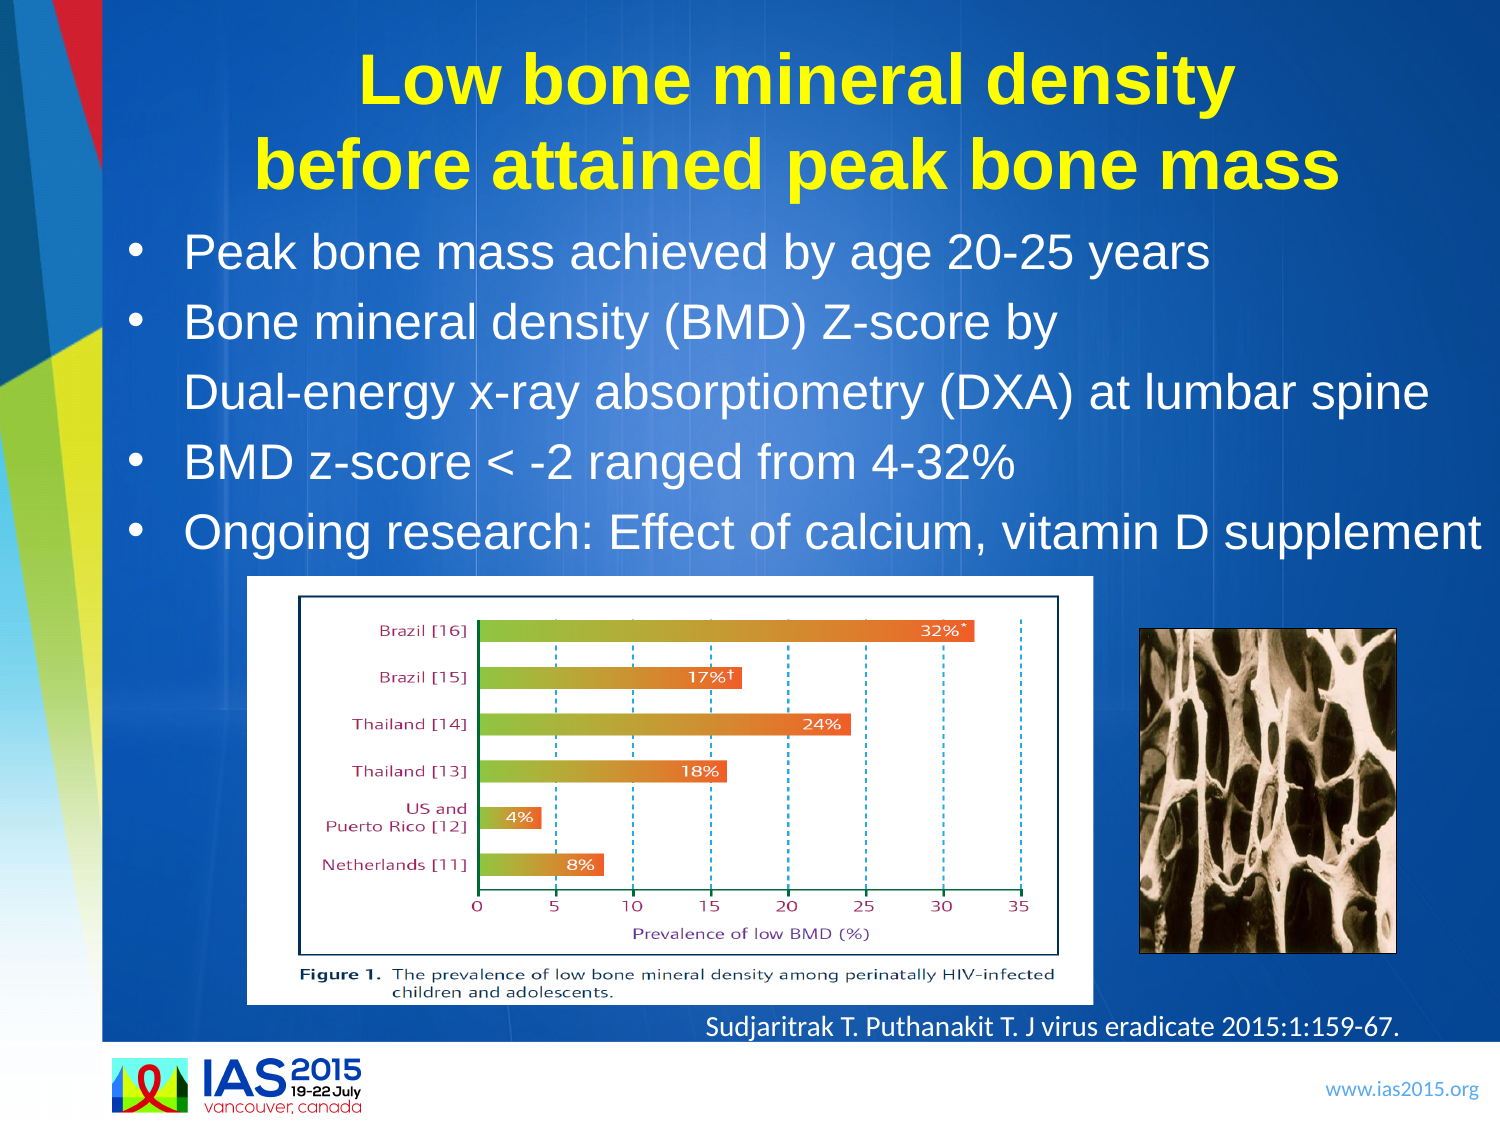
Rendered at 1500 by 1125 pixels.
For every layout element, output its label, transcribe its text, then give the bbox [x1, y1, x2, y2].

picture [0, 0, 1500, 1125]
text_box Sudjaritrak T. Puthanakit T. J virus eradicate 2015:1:159-67. [690, 999, 1500, 1050]
list Peak bone mass achieved by age 20-25 years Bone mineral density (BMD) Z-score by Dual-energy x-ray absorptiometry (DXA) at lumbar spine BMD z-score < -2 ranged from 4-32% Ongoing research: Effect of calcium, vitamin D supplement [112, 212, 1500, 955]
picture [1139, 628, 1397, 953]
picture [112, 1058, 361, 1114]
title Low bone mineral density before attained peak bone mass [85, 24, 1500, 213]
